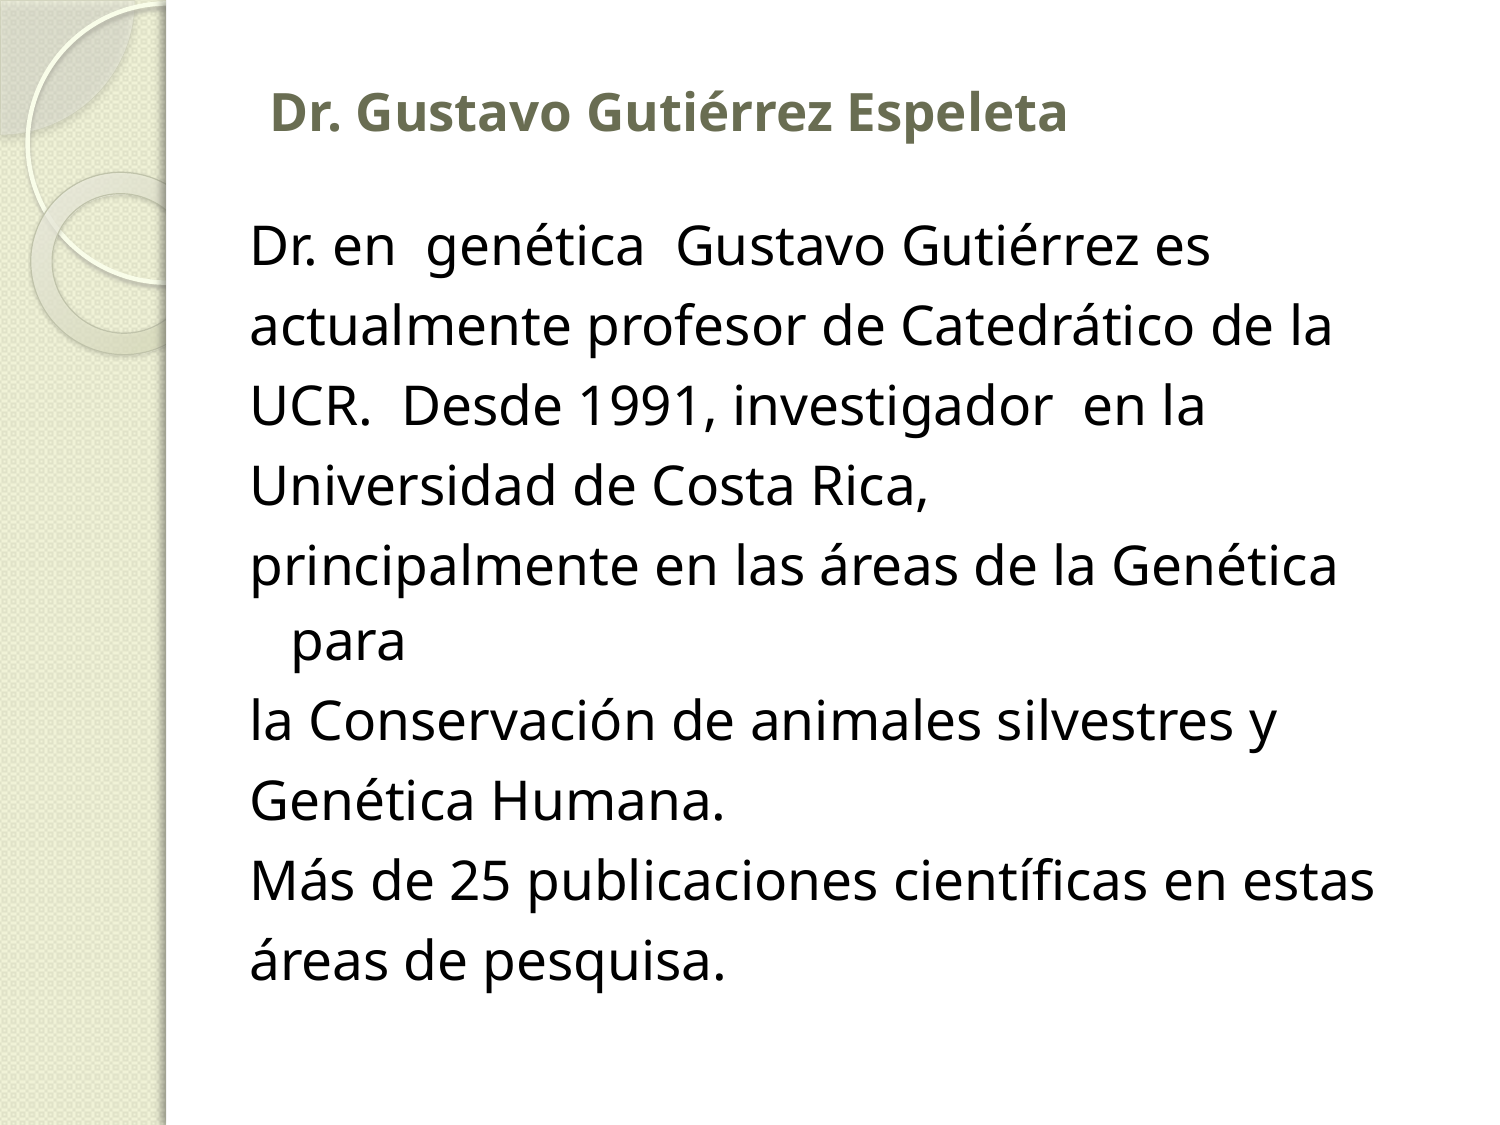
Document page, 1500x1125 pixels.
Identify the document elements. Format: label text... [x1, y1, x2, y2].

title Dr. Gustavo Gutiérrez Espeleta [235, 45, 1466, 199]
list Dr. en genética Gustavo Gutiérrez es actualmente profesor de Catedrático de la UCR. Desde 1991, investigador en la Universidad de Costa Rica, principalmente en las áreas de la Genética para la Conservación de animales silvestres y Genética Humana. Más de 25 publicaciones científicas en estas áreas de pesquisa. [222, 199, 1466, 1025]
